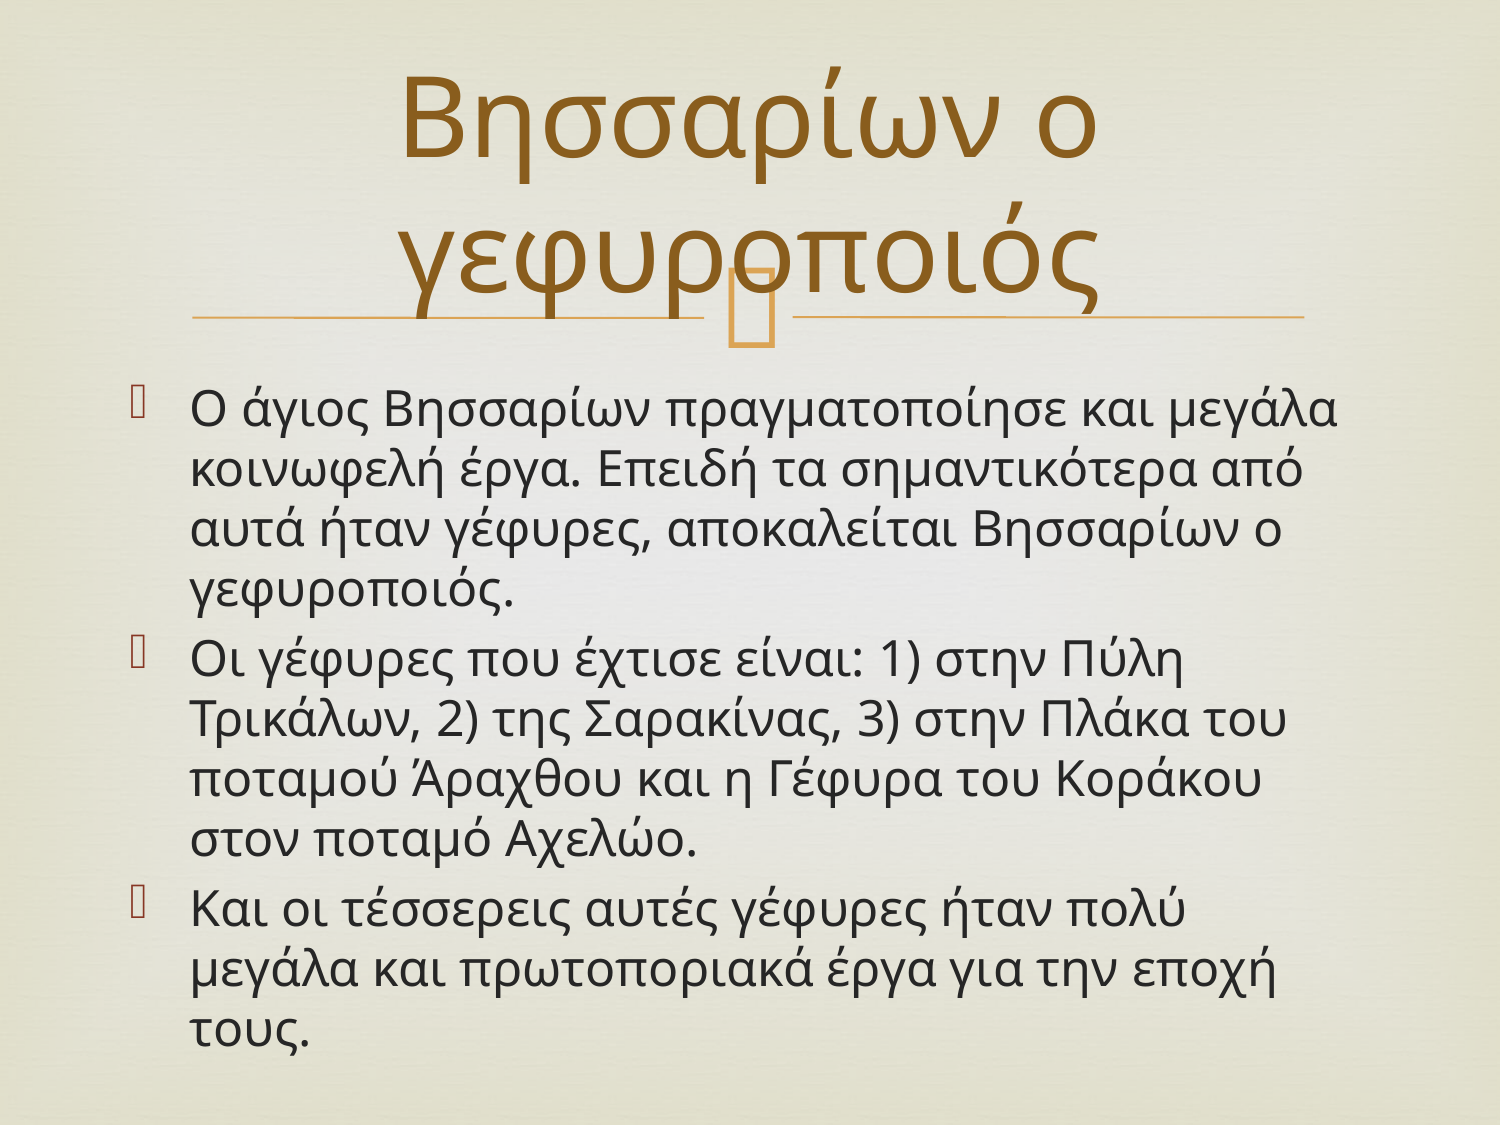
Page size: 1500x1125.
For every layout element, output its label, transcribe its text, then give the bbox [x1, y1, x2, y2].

list Ο άγιος Βησσαρίων πραγματοποίησε και μεγάλα κοινωφελή έργα. Επειδή τα σημαντικότερα από αυτά ήταν γέφυρες, αποκαλείται Βησσαρίων ο γεφυροποιός. Οι γέφυρες που έχτισε είναι: 1) στην Πύλη Τρικάλων, 2) της Σαρακίνας, 3) στην Πλάκα του ποταμού Άραχθου και η Γέφυρα του Κοράκου στον ποταμό Αχελώο. Και οι τέσσερεις αυτές γέφυρες ήταν πολύ μεγάλα και πρωτοποριακά έργα για την εποχή τους. [114, 368, 1386, 1005]
title Βησσαρίων ο γεφυροποιός [113, 93, 1386, 267]
